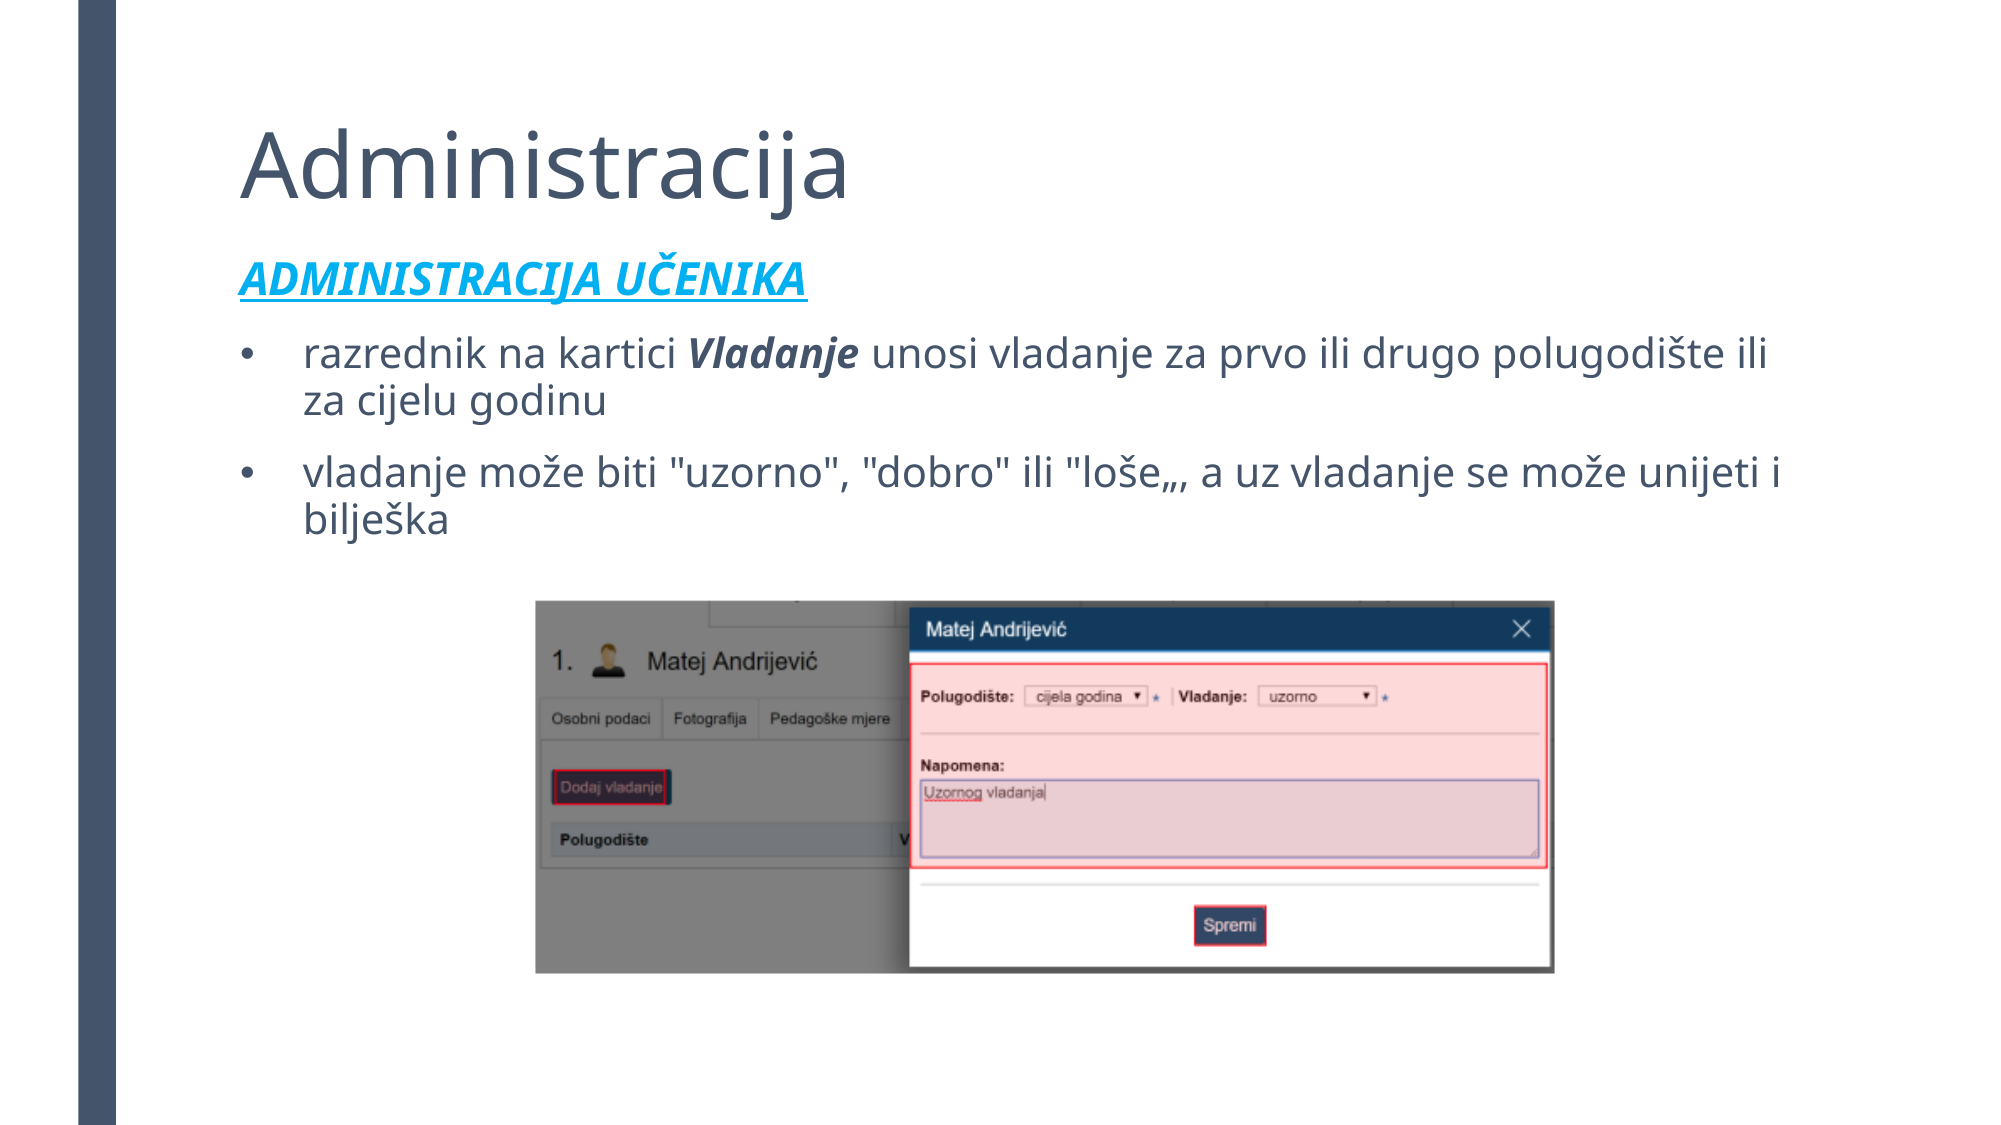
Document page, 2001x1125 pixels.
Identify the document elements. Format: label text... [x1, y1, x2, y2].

list ADMINISTRACIJA UČENIKA razrednik na kartici Vladanje unosi vladanje za prvo ili drugo polugodište ili za cijelu godinu vladanje može biti "uzorno", "dobro" ili "loše„, a uz vladanje se može unijeti i bilješka [225, 246, 1800, 963]
picture [529, 591, 1592, 984]
title Administracija [225, 112, 1800, 246]
